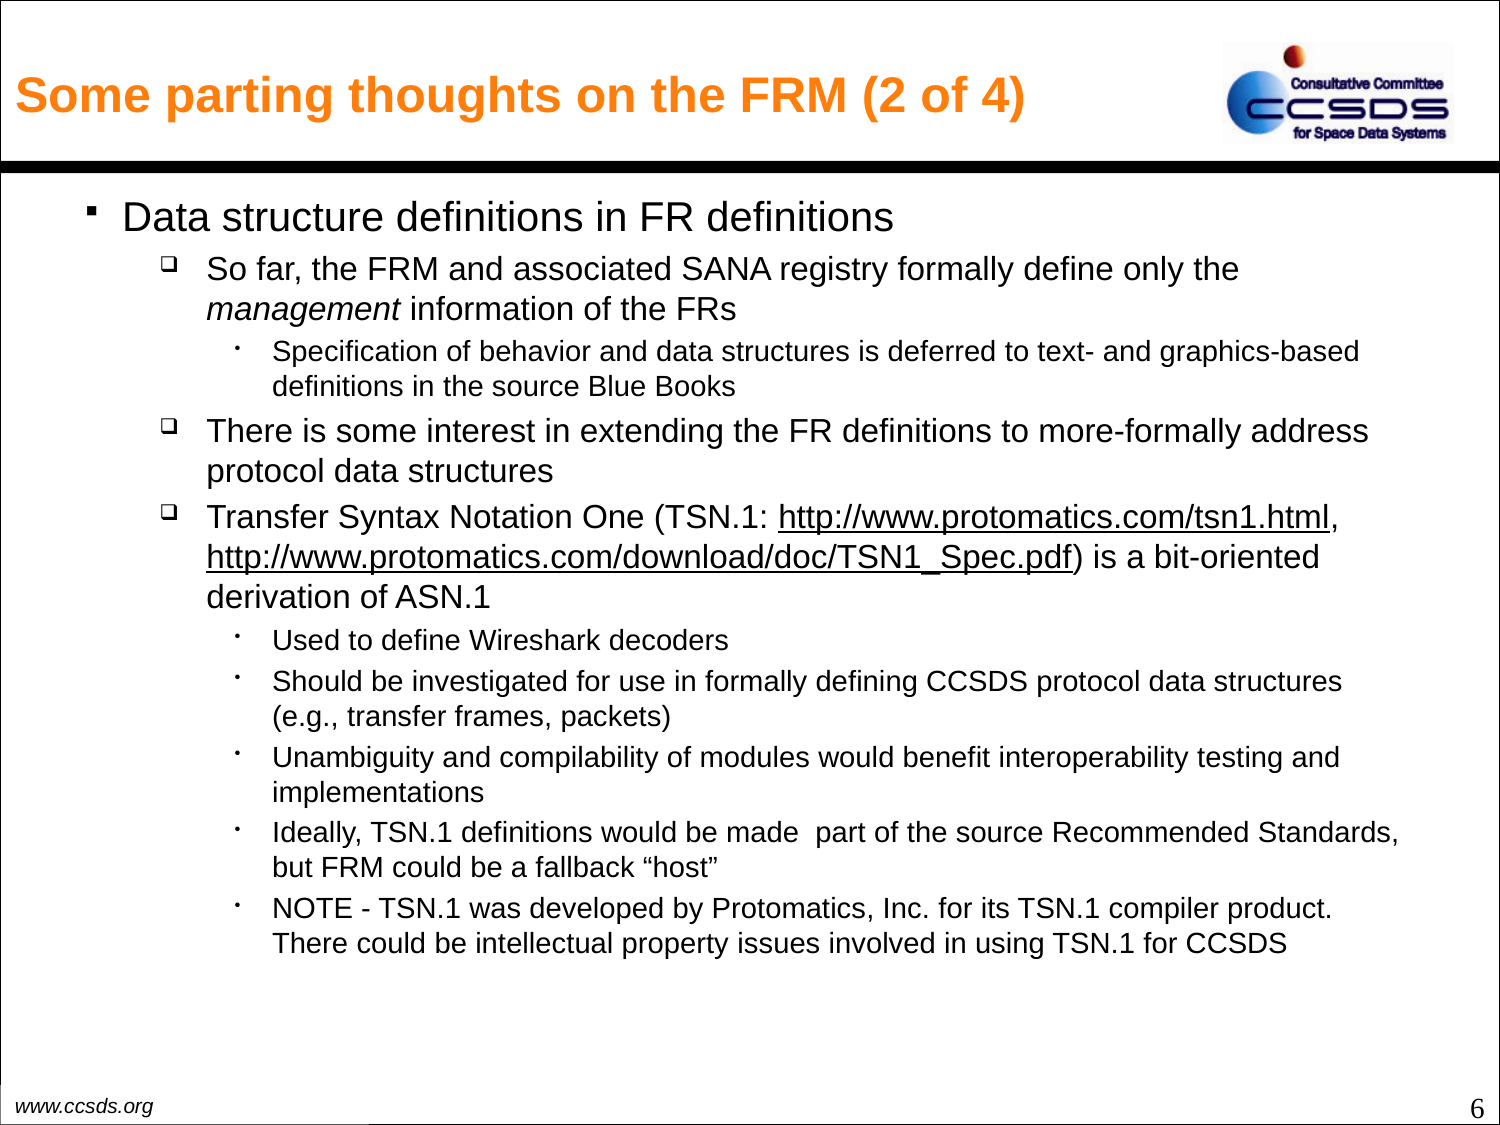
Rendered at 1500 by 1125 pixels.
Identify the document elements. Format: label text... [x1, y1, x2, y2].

picture [1222, 42, 1454, 145]
slide_number 6 [1149, 1082, 1500, 1125]
title Some parting thoughts on the FRM (2 of 4) [0, 42, 1121, 143]
list Data structure definitions in FR definitions So far, the FRM and associated SANA registry formally define only the management information of the FRs Specification of behavior and data structures is deferred to text- and graphics-based definitions in the source Blue Books There is some interest in extending the FR definitions to more-formally address protocol data structures Transfer Syntax Notation One (TSN.1: http://www.protomatics.com/tsn1.html, http://www.protomatics.com/download/doc/TSN1_Spec.pdf) is a bit-oriented derivation of ASN.1 Used to define Wireshark decoders Should be investigated for use in formally defining CCSDS protocol data structures (e.g., transfer frames, packets) Unambiguity and compilability of modules would benefit interoperability testing and implementations Ideally, TSN.1 definitions would be made part of the source Recommended Standards, but FRM could be a fallback “host” NOTE - TSN.1 was developed by Protomatics, Inc. for its TSN.1 compiler product. There could be intellectual property issues involved in using TSN.1 for CCSDS [22, 142, 1417, 1083]
